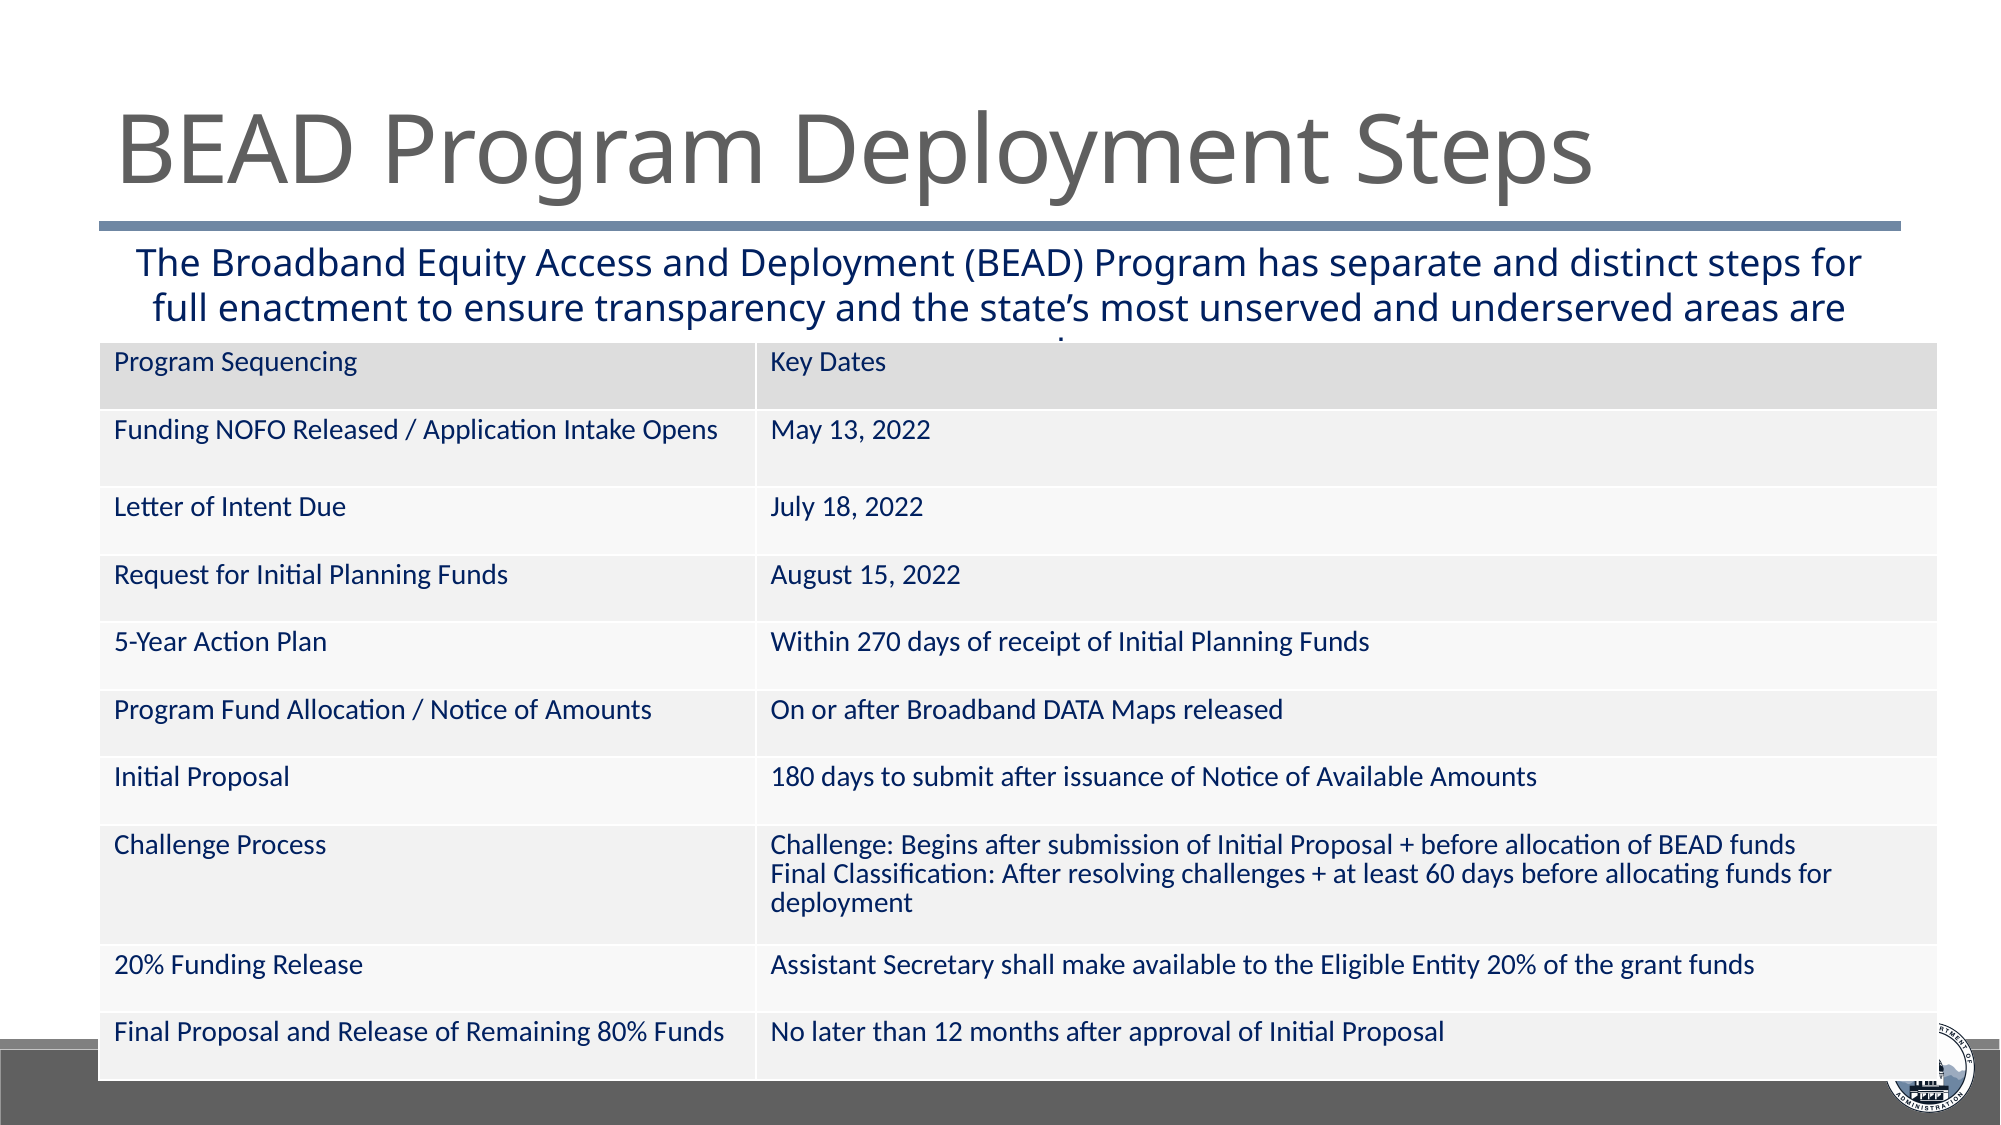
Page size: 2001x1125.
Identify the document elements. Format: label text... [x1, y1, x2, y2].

table_header Key Dates [757, 343, 1937, 409]
table_cell 5-Year Action Plan [100, 623, 755, 689]
table_cell Initial Proposal [100, 758, 755, 824]
table_header Program Sequencing [100, 343, 755, 409]
table_cell Challenge Process [100, 826, 755, 944]
table_cell May 13, 2022 [757, 411, 1937, 486]
table_cell Program Fund Allocation / Notice of Amounts [100, 691, 755, 756]
table_cell Final Proposal and Release of Remaining 80% Funds [100, 1013, 755, 1079]
table_cell Request for Initial Planning Funds [100, 556, 755, 621]
table_cell Challenge: Begins after submission of Initial Proposal + before allocation of BEAD funds Final Classification: After resolving challenges + at least 60 days before allocating funds for deployment [757, 826, 1937, 944]
text_box The Broadband Equity Access and Deployment (BEAD) Program has separate and distinct steps for full enactment to ensure transparency and the state’s most unserved and underserved areas are targeted. [99, 237, 1901, 341]
picture [1883, 1021, 1976, 1114]
table_cell August 15, 2022 [757, 556, 1937, 621]
table_cell Funding NOFO Released / Application Intake Opens [100, 411, 755, 486]
table_cell 180 days to submit after issuance of Notice of Available Amounts [757, 758, 1937, 824]
table_cell July 18, 2022 [757, 488, 1937, 554]
table_cell 20% Funding Release [100, 946, 755, 1011]
text_box BEAD Program Deployment Steps [99, 97, 1750, 204]
table_cell Within 270 days of receipt of Initial Planning Funds [757, 623, 1937, 689]
table_cell No later than 12 months after approval of Initial Proposal [757, 1013, 1937, 1079]
table_cell Assistant Secretary shall make available to the Eligible Entity 20% of the grant funds [757, 946, 1937, 1011]
table_cell On or after Broadband DATA Maps released [757, 691, 1937, 756]
table_cell Letter of Intent Due [100, 488, 755, 554]
